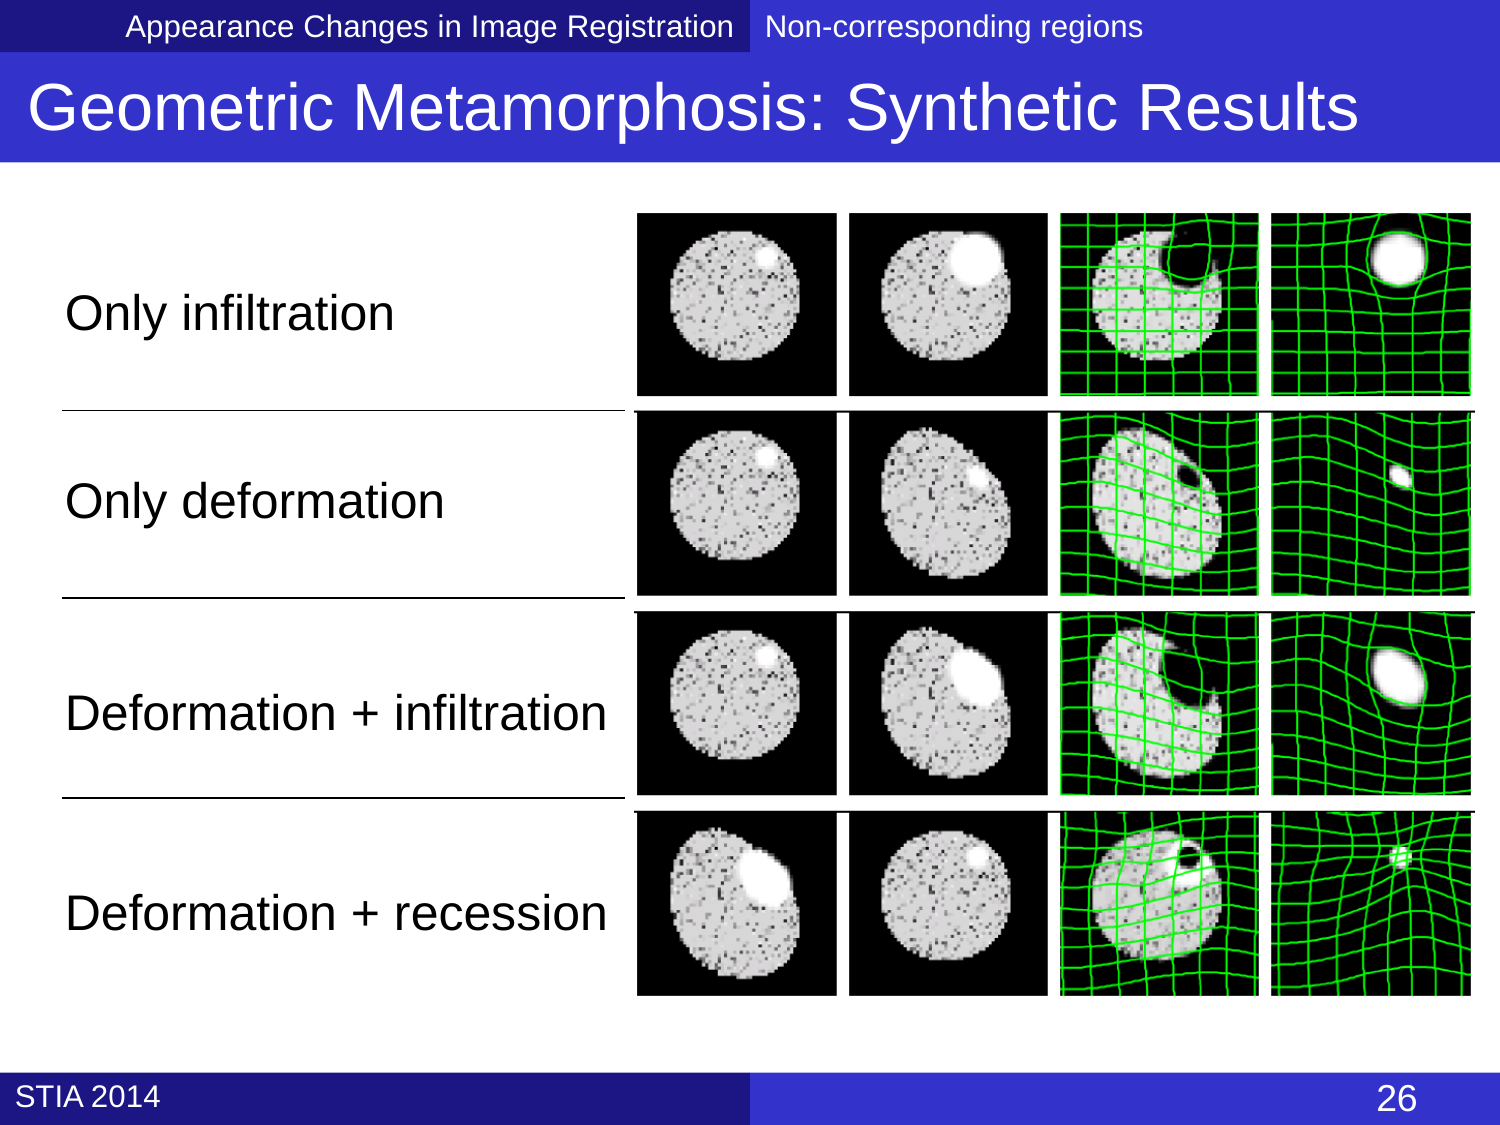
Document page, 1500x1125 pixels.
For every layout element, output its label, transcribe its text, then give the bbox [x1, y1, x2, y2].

title Geometric Metamorphosis: Synthetic Results [12, 59, 1500, 163]
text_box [49, 210, 1476, 1001]
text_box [0, 0, 1500, 53]
